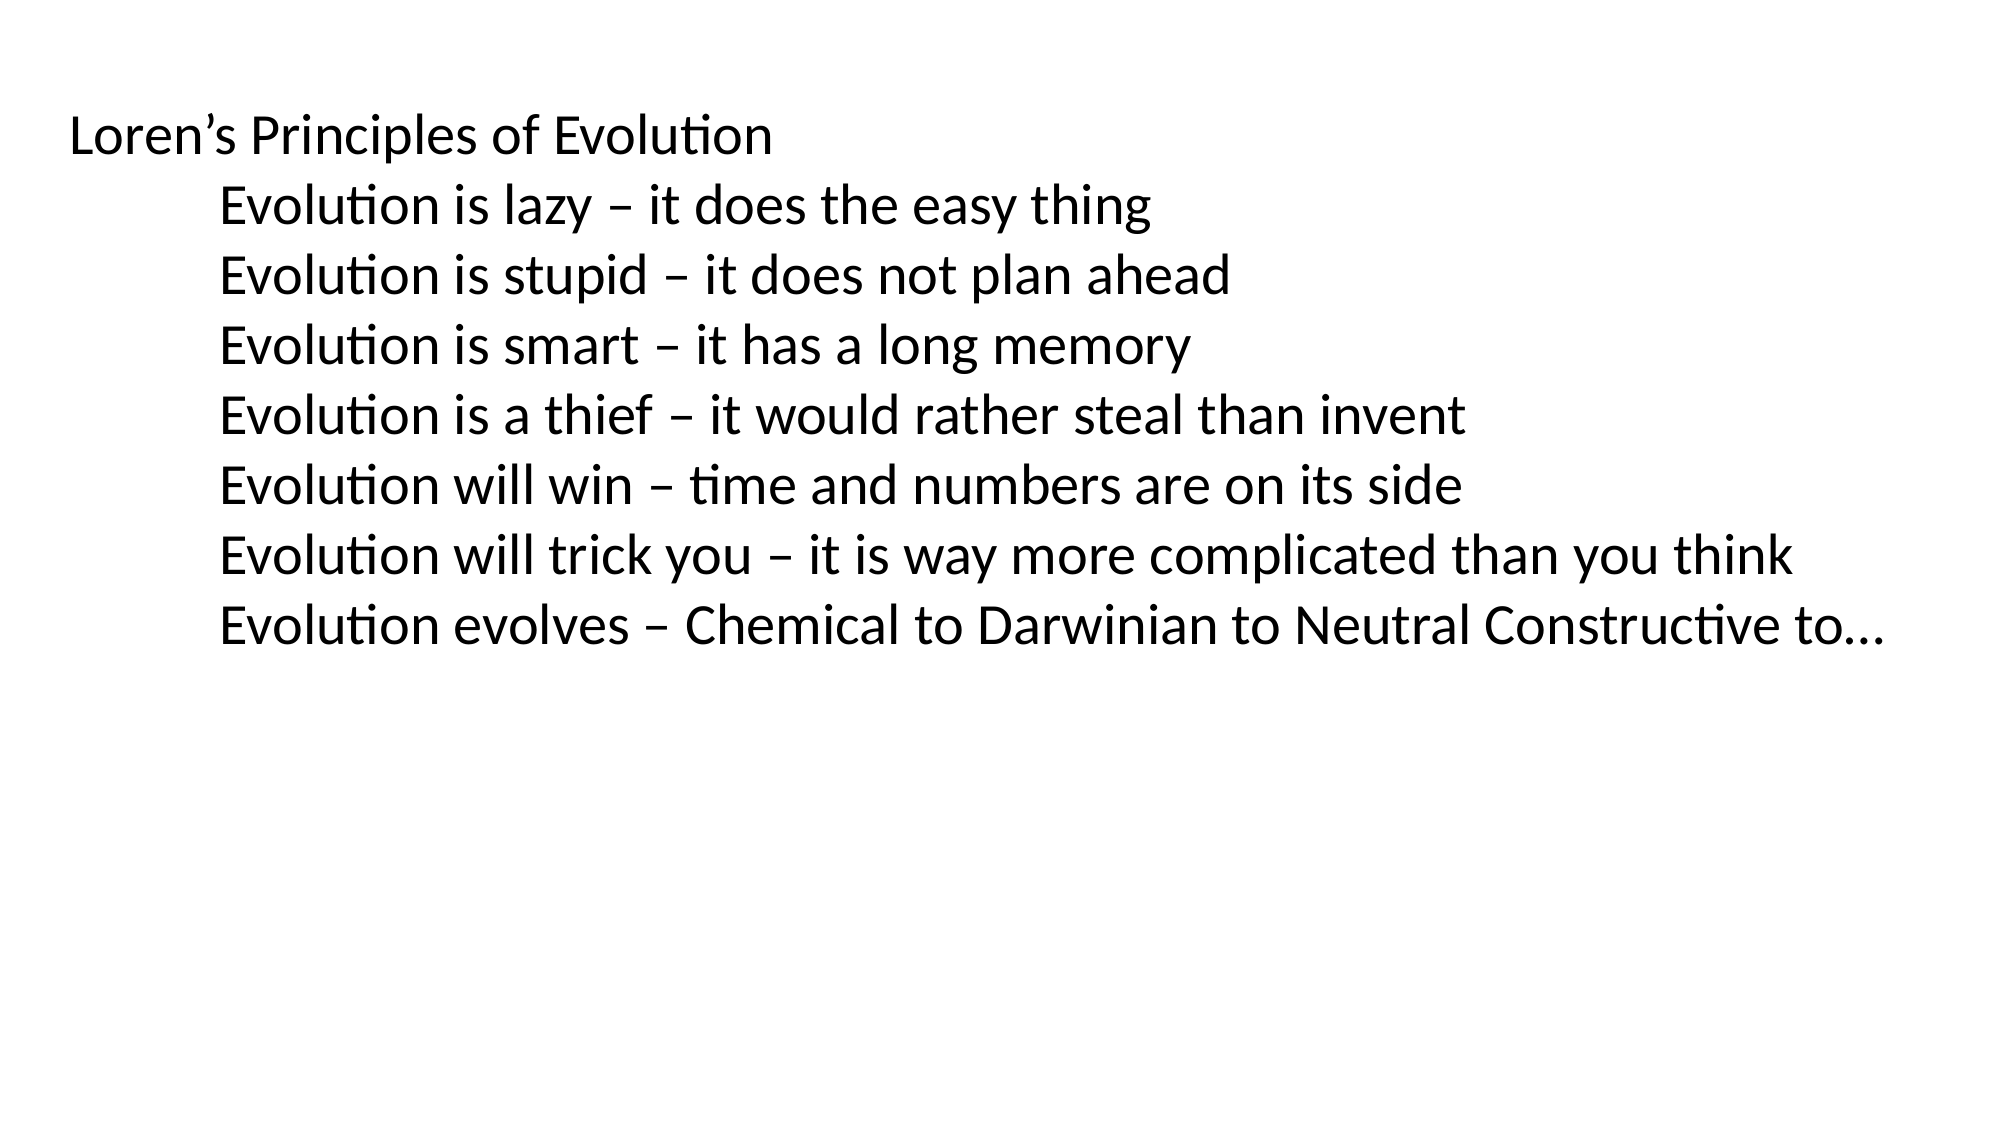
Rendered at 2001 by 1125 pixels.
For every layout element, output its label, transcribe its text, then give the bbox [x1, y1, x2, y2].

text_box Loren’s Principles of Evolution Evolution is lazy – it does the easy thing Evolution is stupid – it does not plan ahead Evolution is smart – it has a long memory Evolution is a thief – it would rather steal than invent Evolution will win – time and numbers are on its side Evolution will trick you – it is way more complicated than you think Evolution evolves – Chemical to Darwinian to Neutral Constructive to… [54, 89, 1914, 734]
